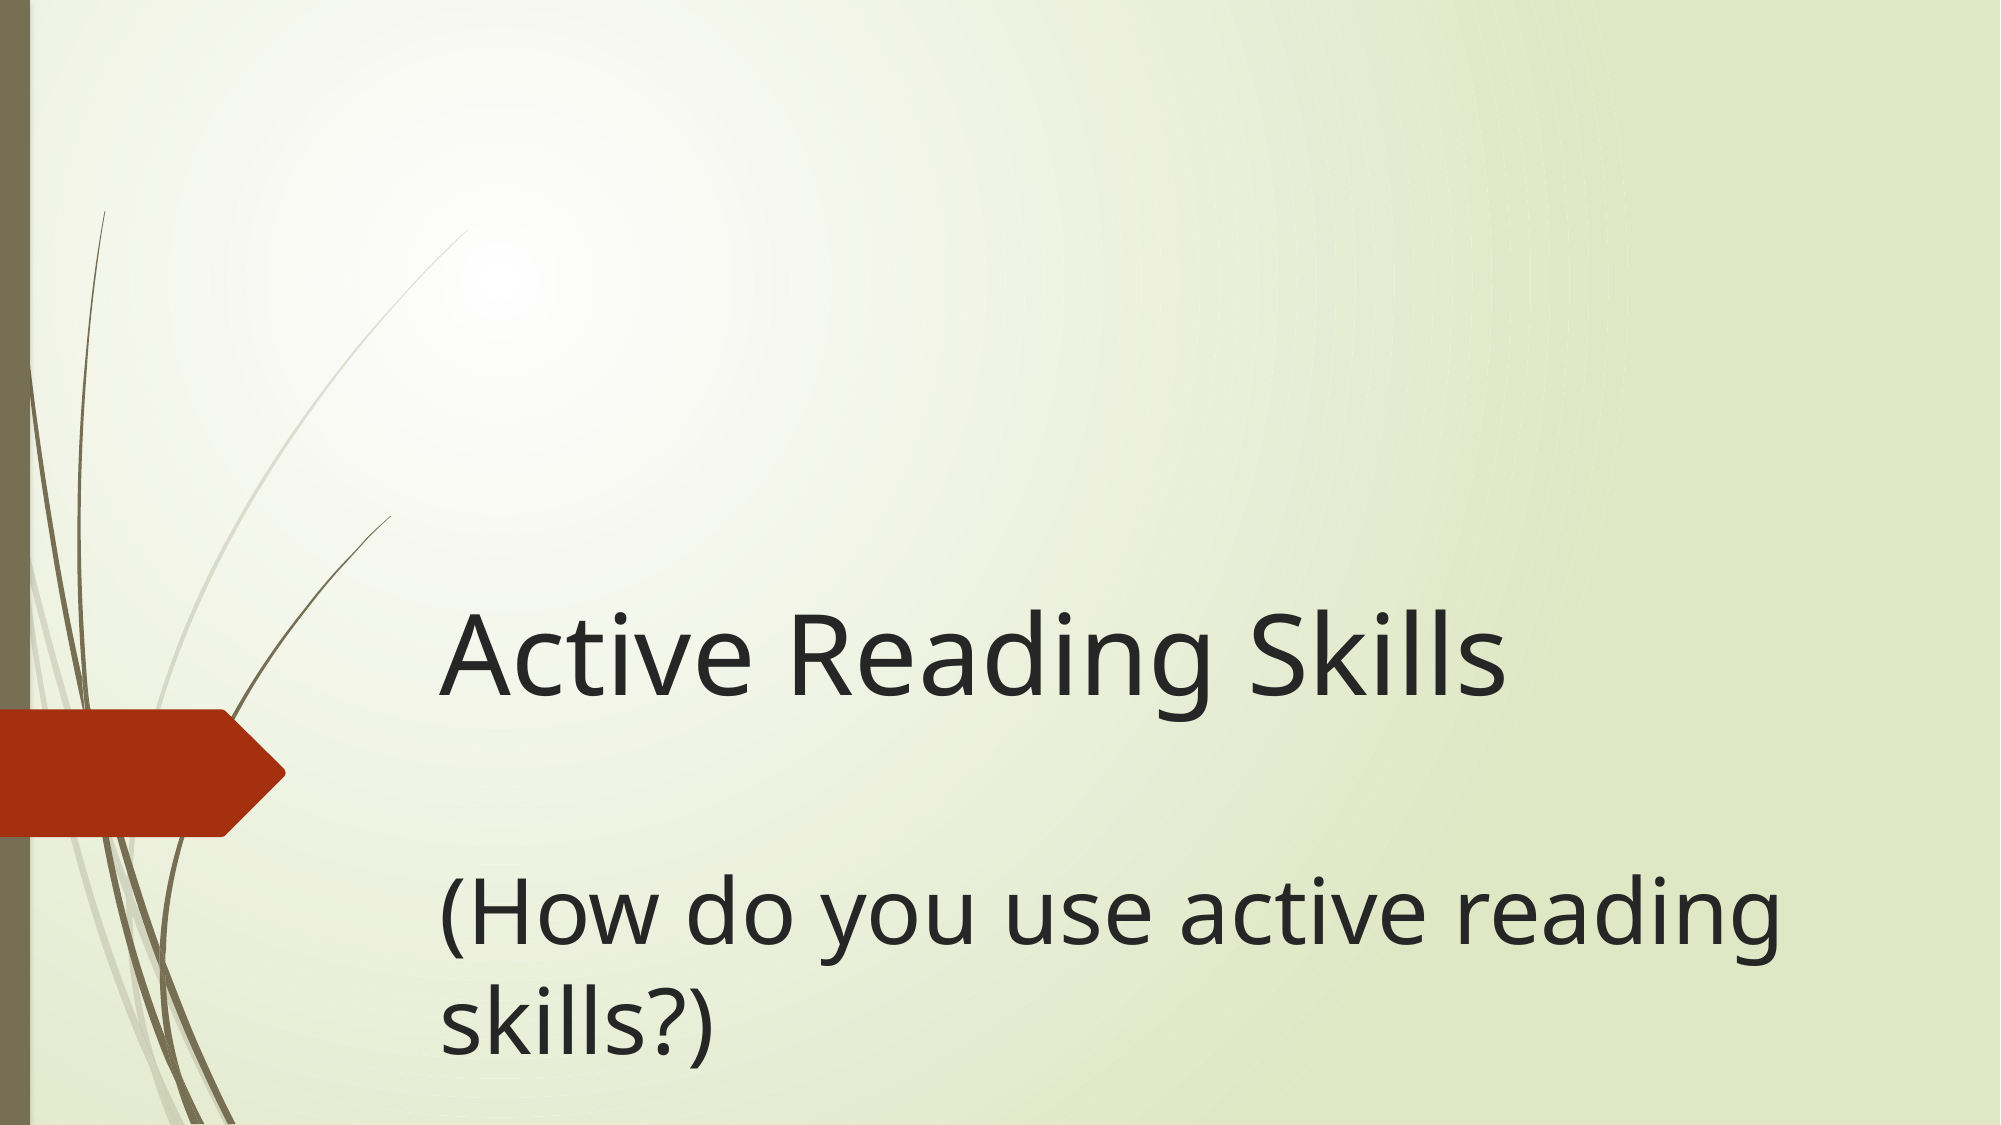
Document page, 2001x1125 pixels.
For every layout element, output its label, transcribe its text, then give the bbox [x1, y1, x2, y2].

title Active Reading Skills (How do you use active reading skills?) [424, 412, 1888, 1081]
